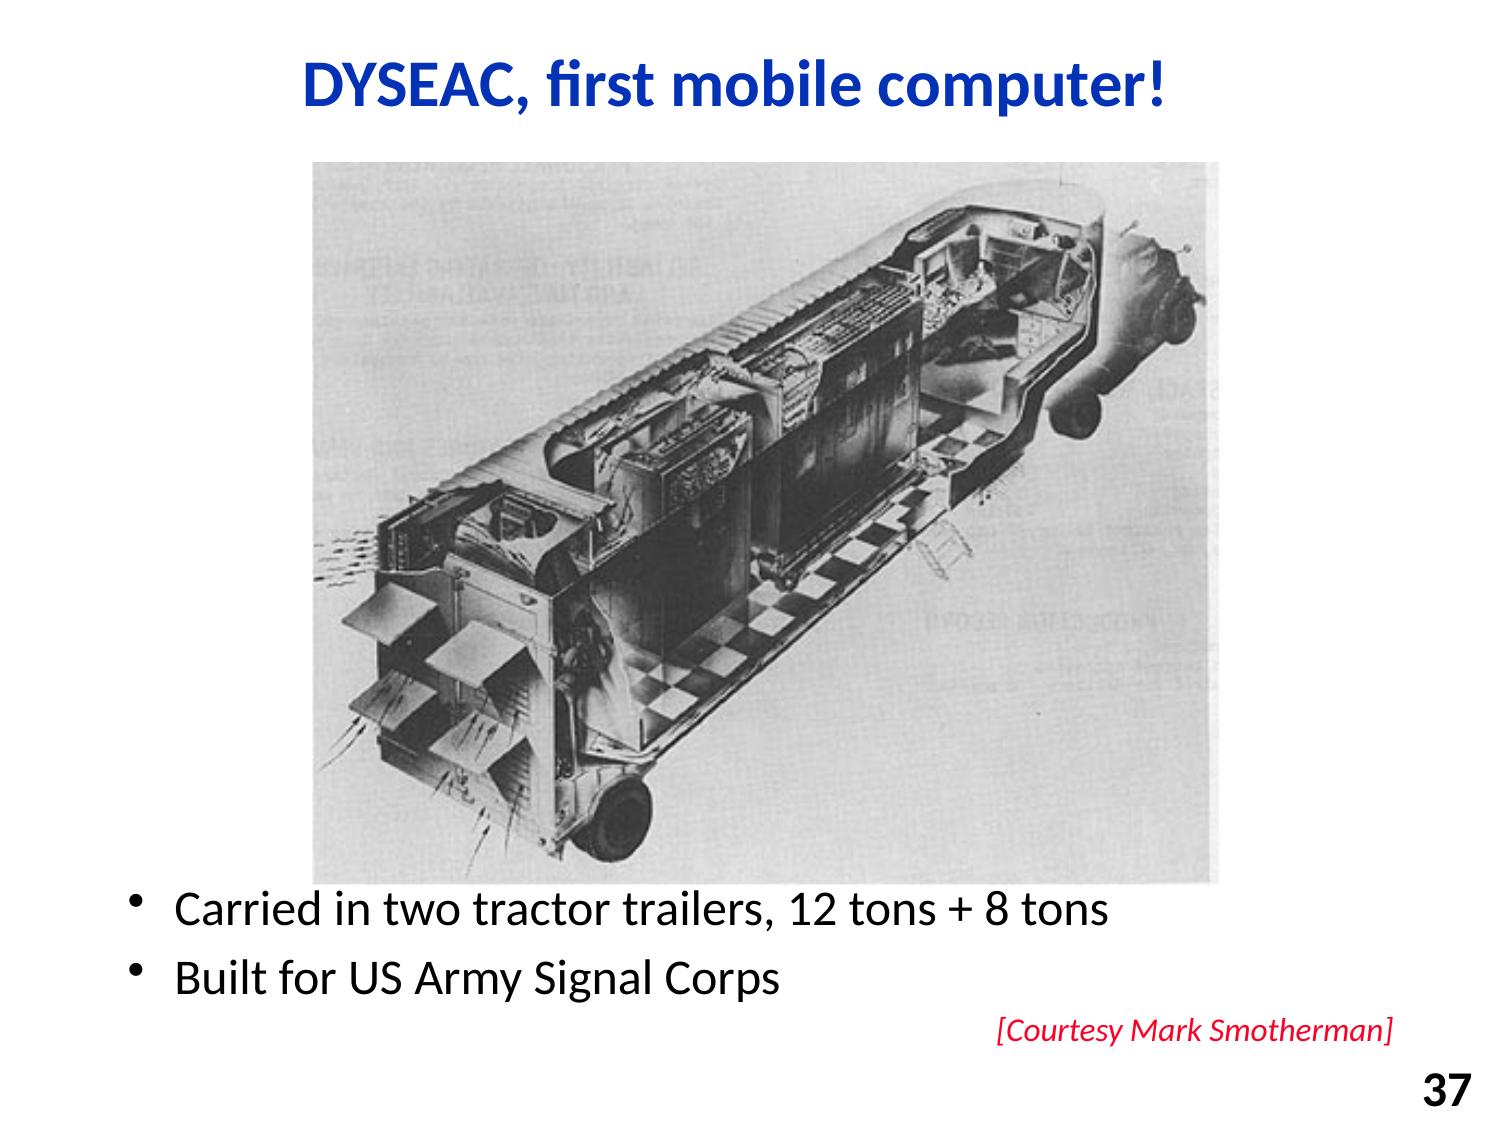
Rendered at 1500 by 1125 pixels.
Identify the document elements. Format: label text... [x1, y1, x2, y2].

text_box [112, 162, 1417, 1058]
slide_number 37 [1174, 1062, 1488, 1111]
title DYSEAC, first mobile computer! [137, 24, 1335, 147]
